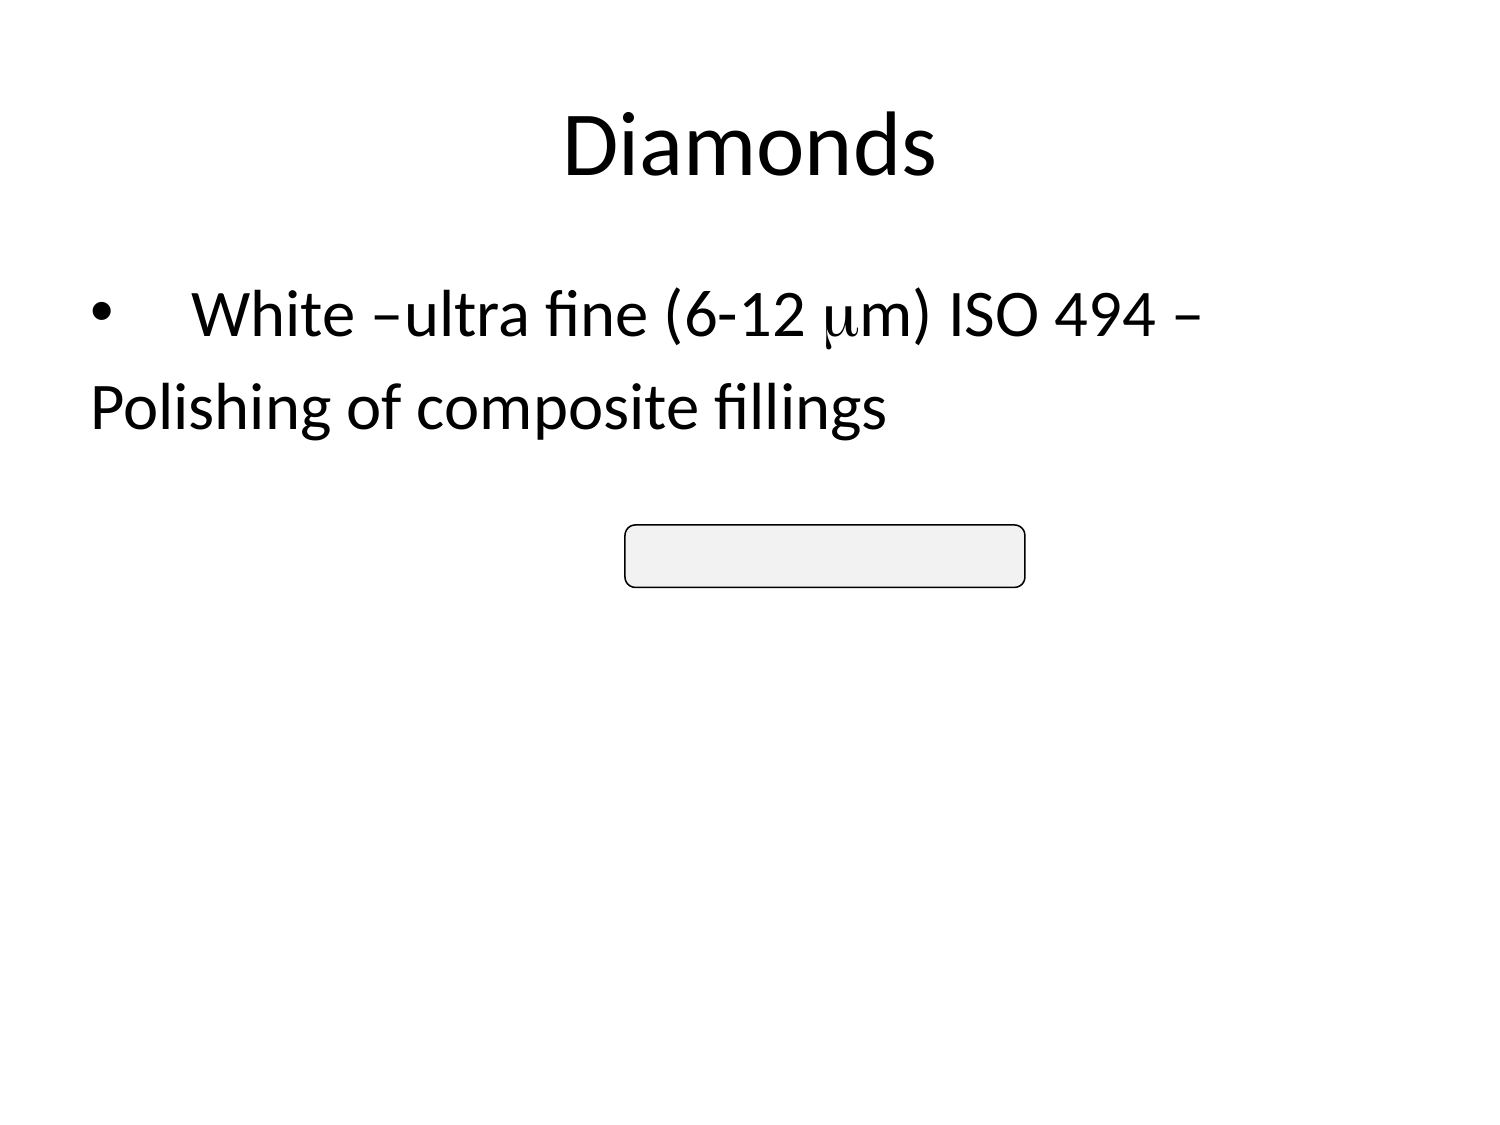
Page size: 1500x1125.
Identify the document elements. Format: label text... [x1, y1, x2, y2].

title Diamonds [75, 45, 1425, 233]
list White –ultra fine (6-12 mm) ISO 494 – Polishing of composite fillings [75, 262, 1425, 1005]
text_box [624, 524, 1025, 588]
